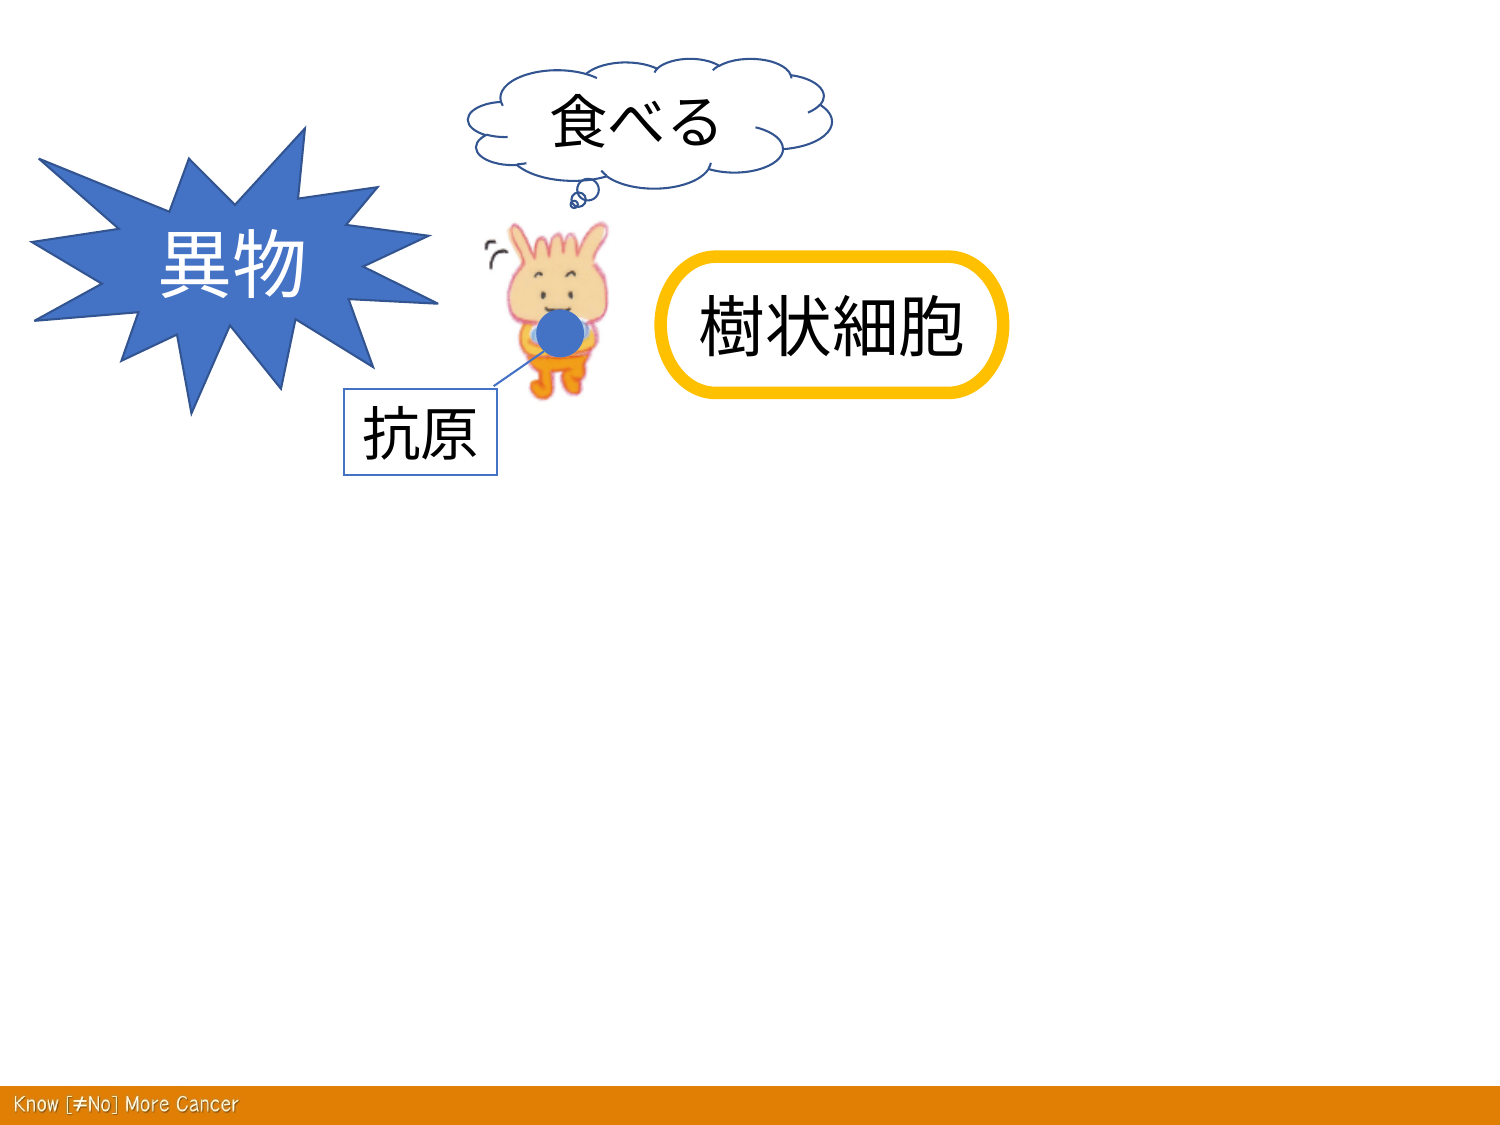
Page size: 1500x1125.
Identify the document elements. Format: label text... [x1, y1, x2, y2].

text_box 樹状細胞 [659, 255, 1005, 394]
text_box 食べる [466, 57, 834, 210]
picture [0, 1086, 1500, 1125]
picture [463, 211, 620, 408]
text_box 異物 [28, 125, 439, 417]
text_box 抗原 [343, 388, 498, 476]
